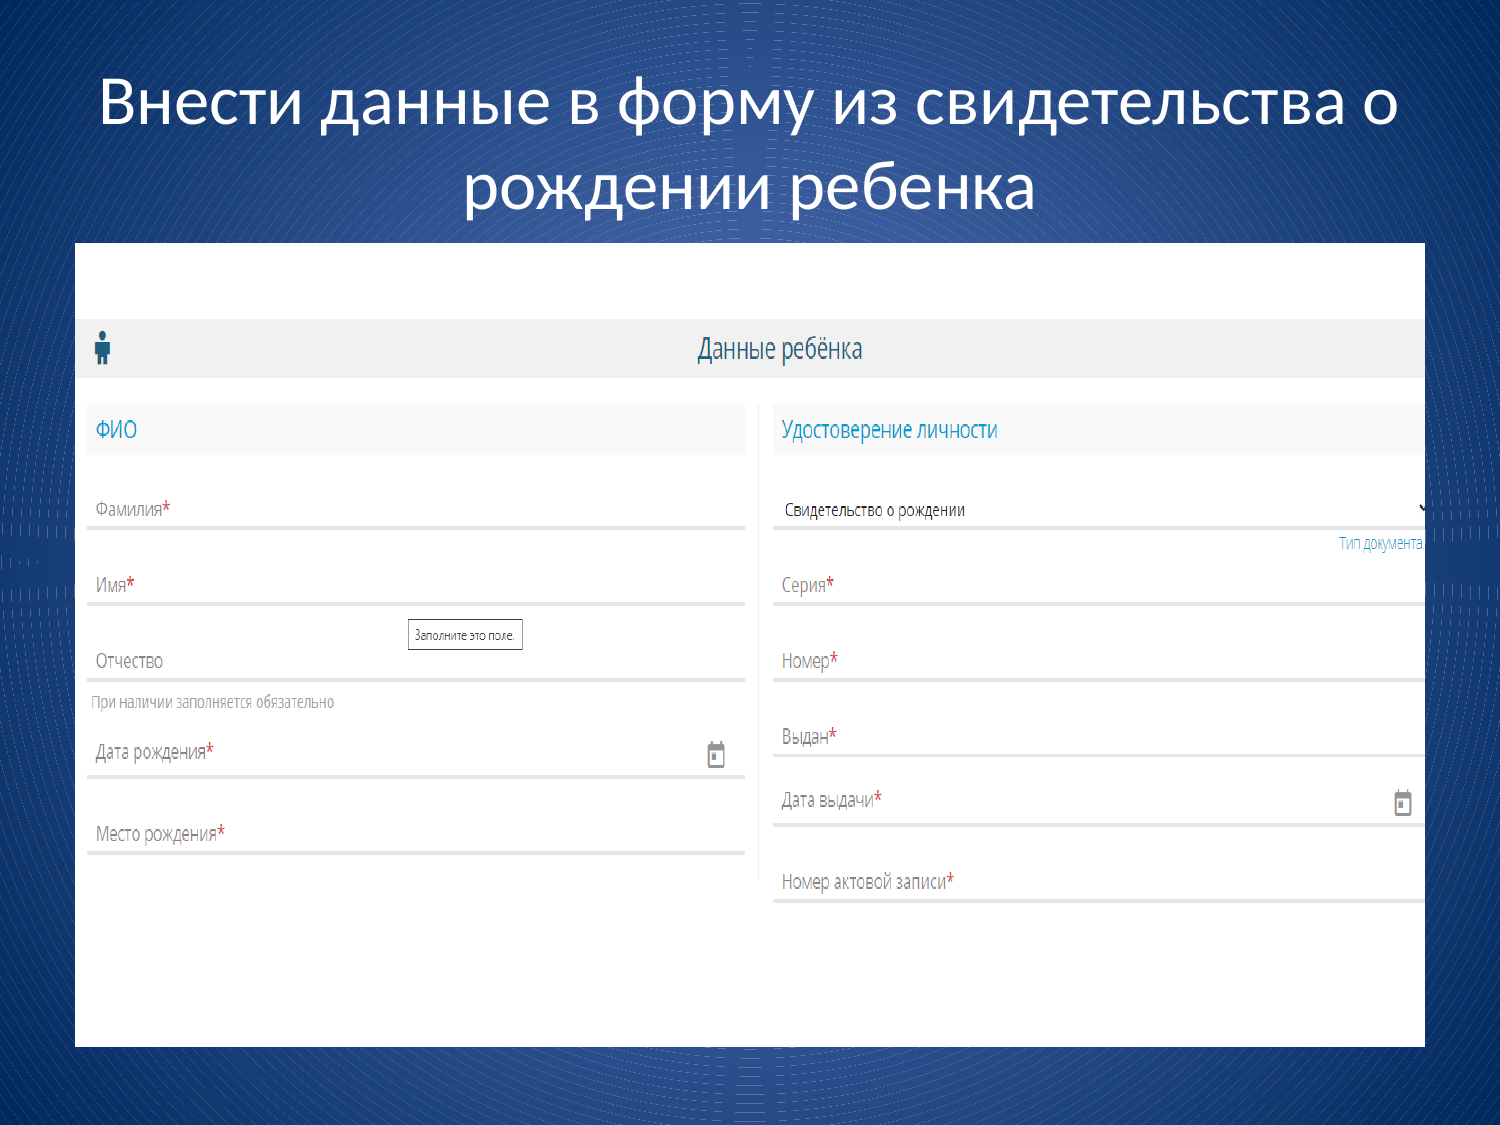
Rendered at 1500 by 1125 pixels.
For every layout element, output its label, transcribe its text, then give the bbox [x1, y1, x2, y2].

title Внести данные в форму из свидетельства о рождении ребенка [75, 45, 1425, 233]
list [74, 243, 1426, 1047]
